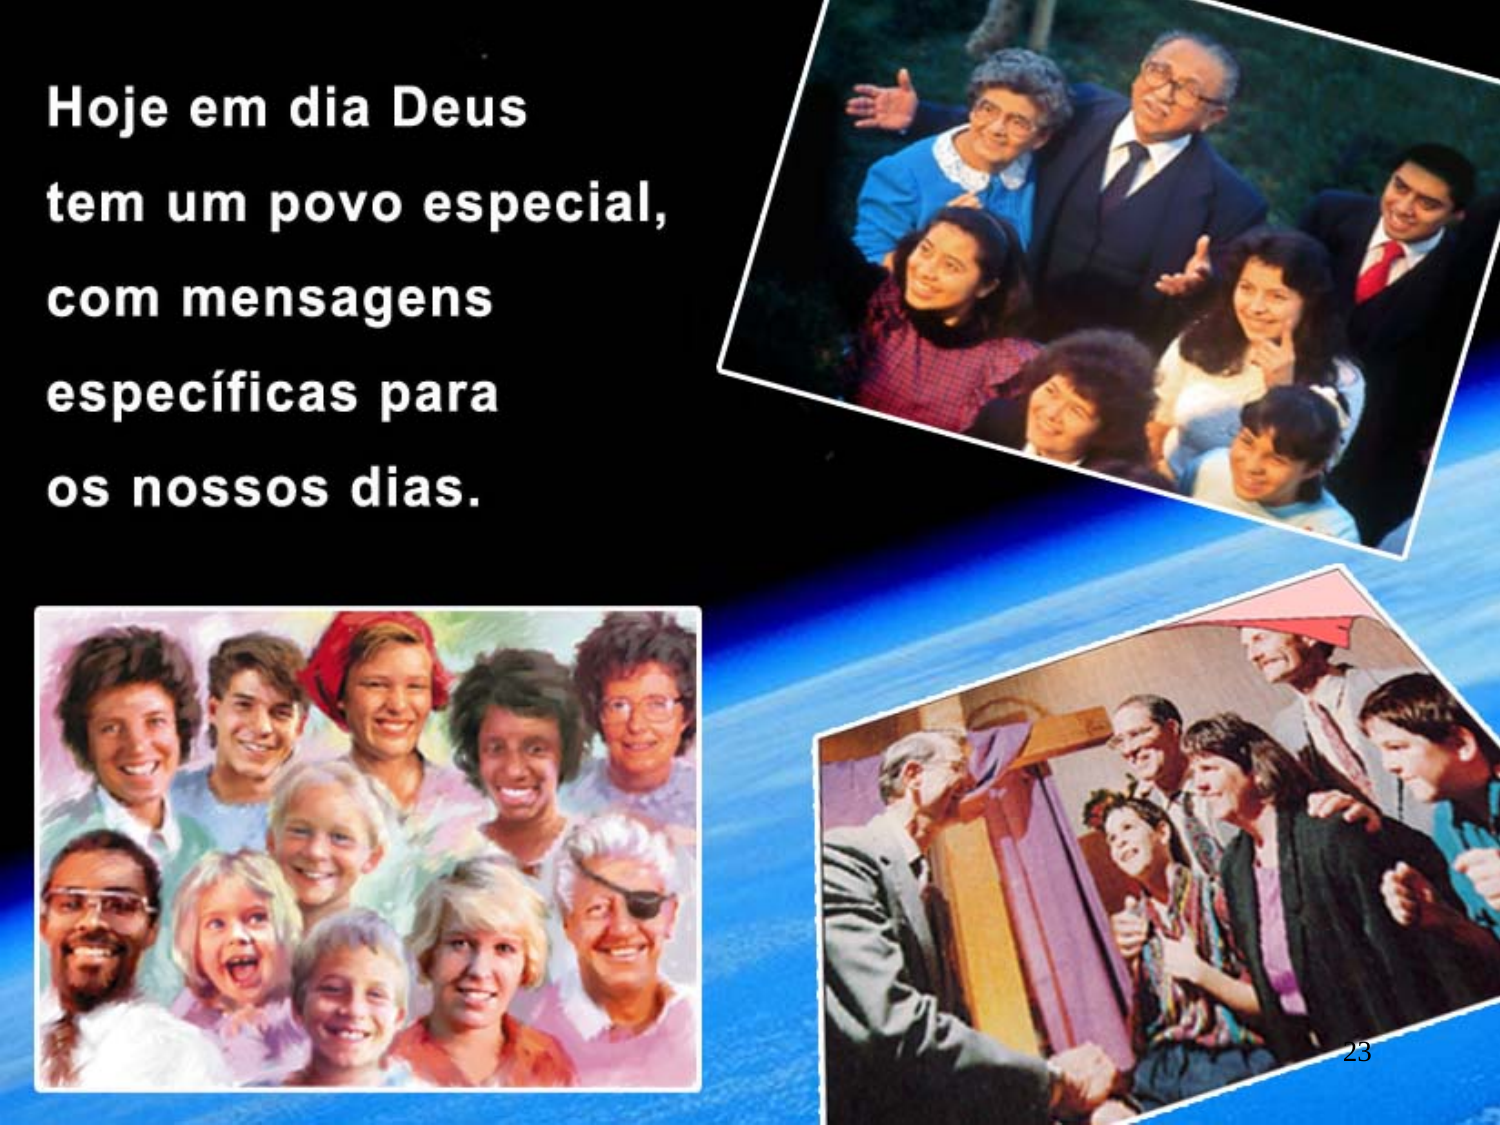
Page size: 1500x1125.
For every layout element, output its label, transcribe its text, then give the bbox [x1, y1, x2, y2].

slide_number 23 [1074, 1025, 1388, 1100]
picture [0, 0, 1500, 1125]
